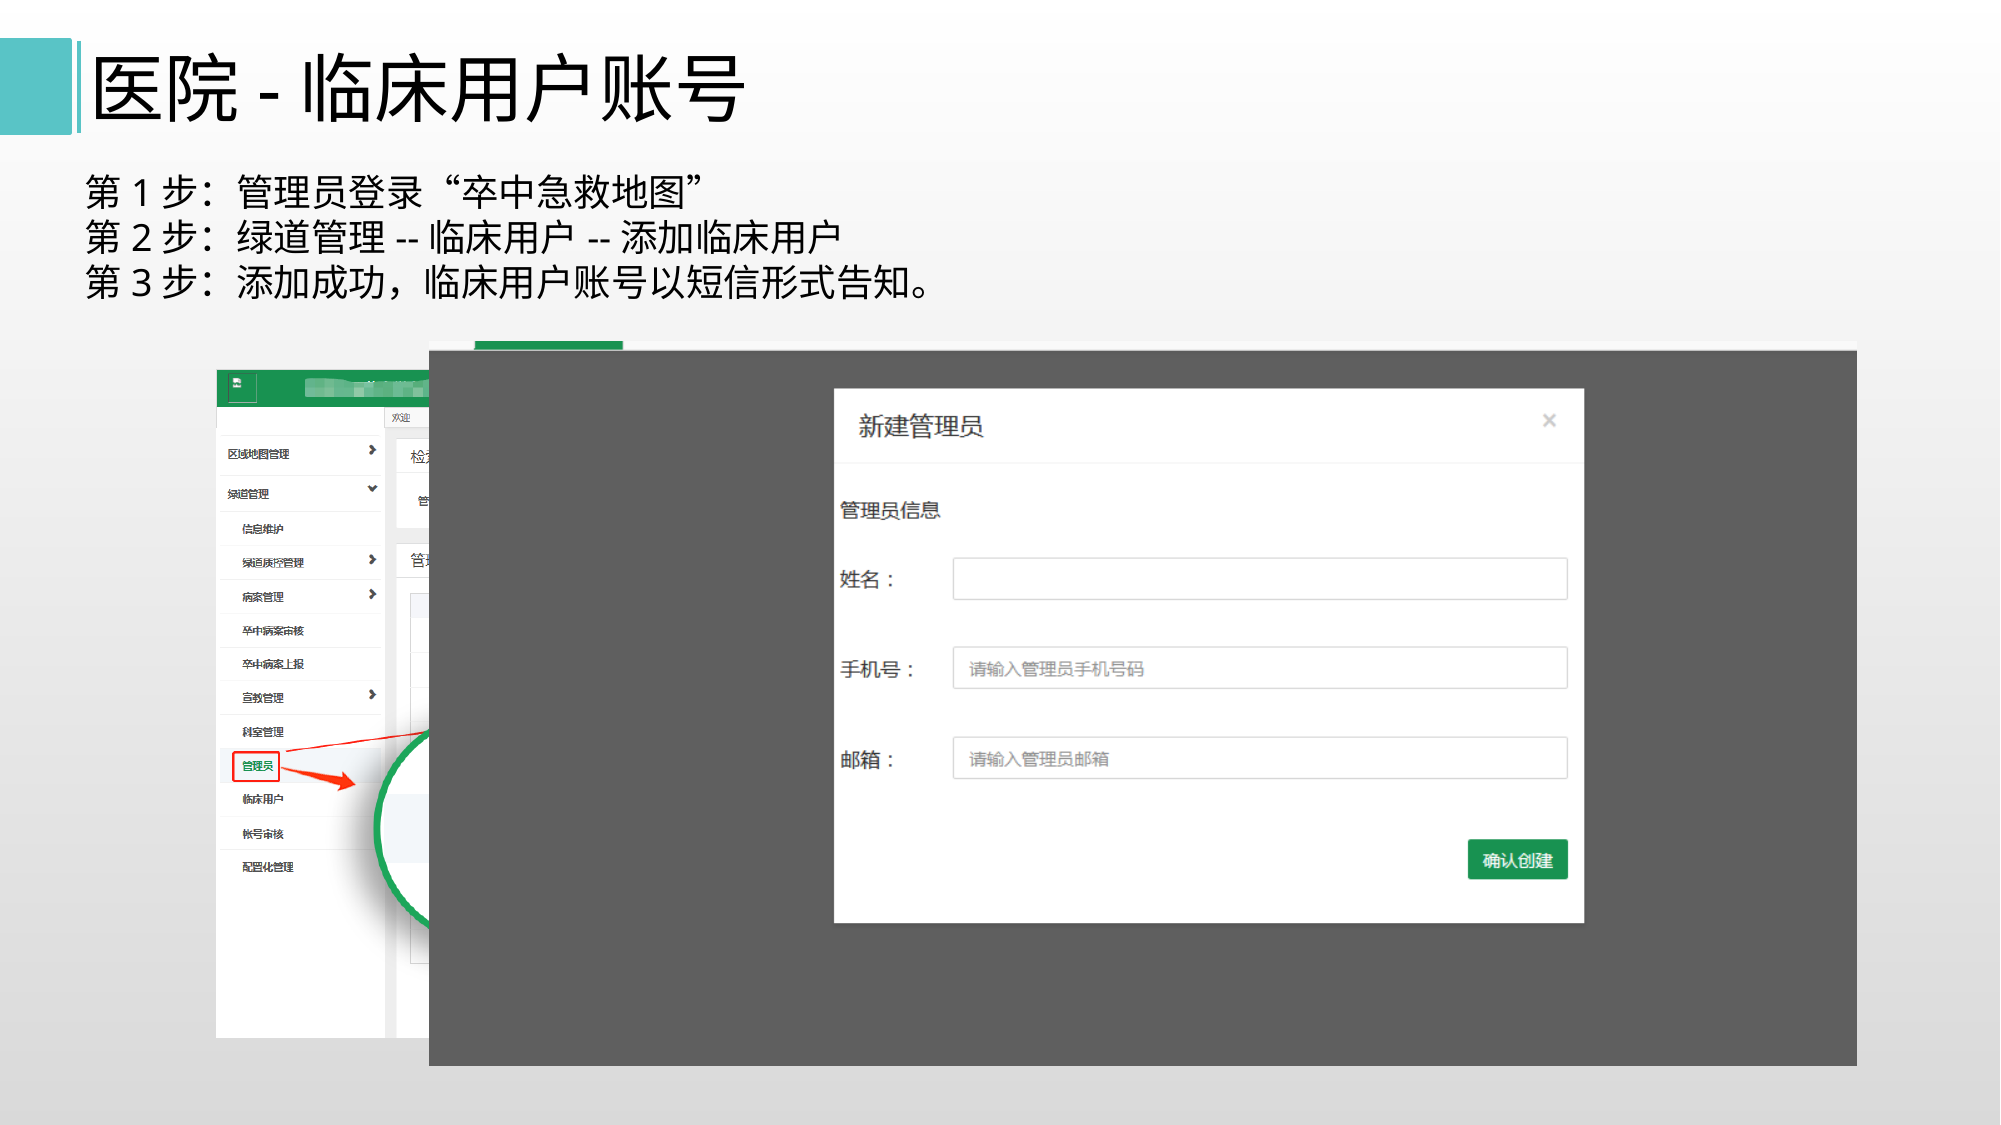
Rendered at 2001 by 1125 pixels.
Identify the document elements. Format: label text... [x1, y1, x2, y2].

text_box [0, 40, 79, 133]
picture [216, 341, 1857, 1066]
text_box 第1步：管理员登录“卒中急救地图” 第2步：绿道管理--临床用户--添加临床用户 第3步：添加成功，临床用户账号以短信形式告知。 [69, 161, 1945, 357]
text_box 医院-临床用户账号 [74, 33, 1070, 139]
